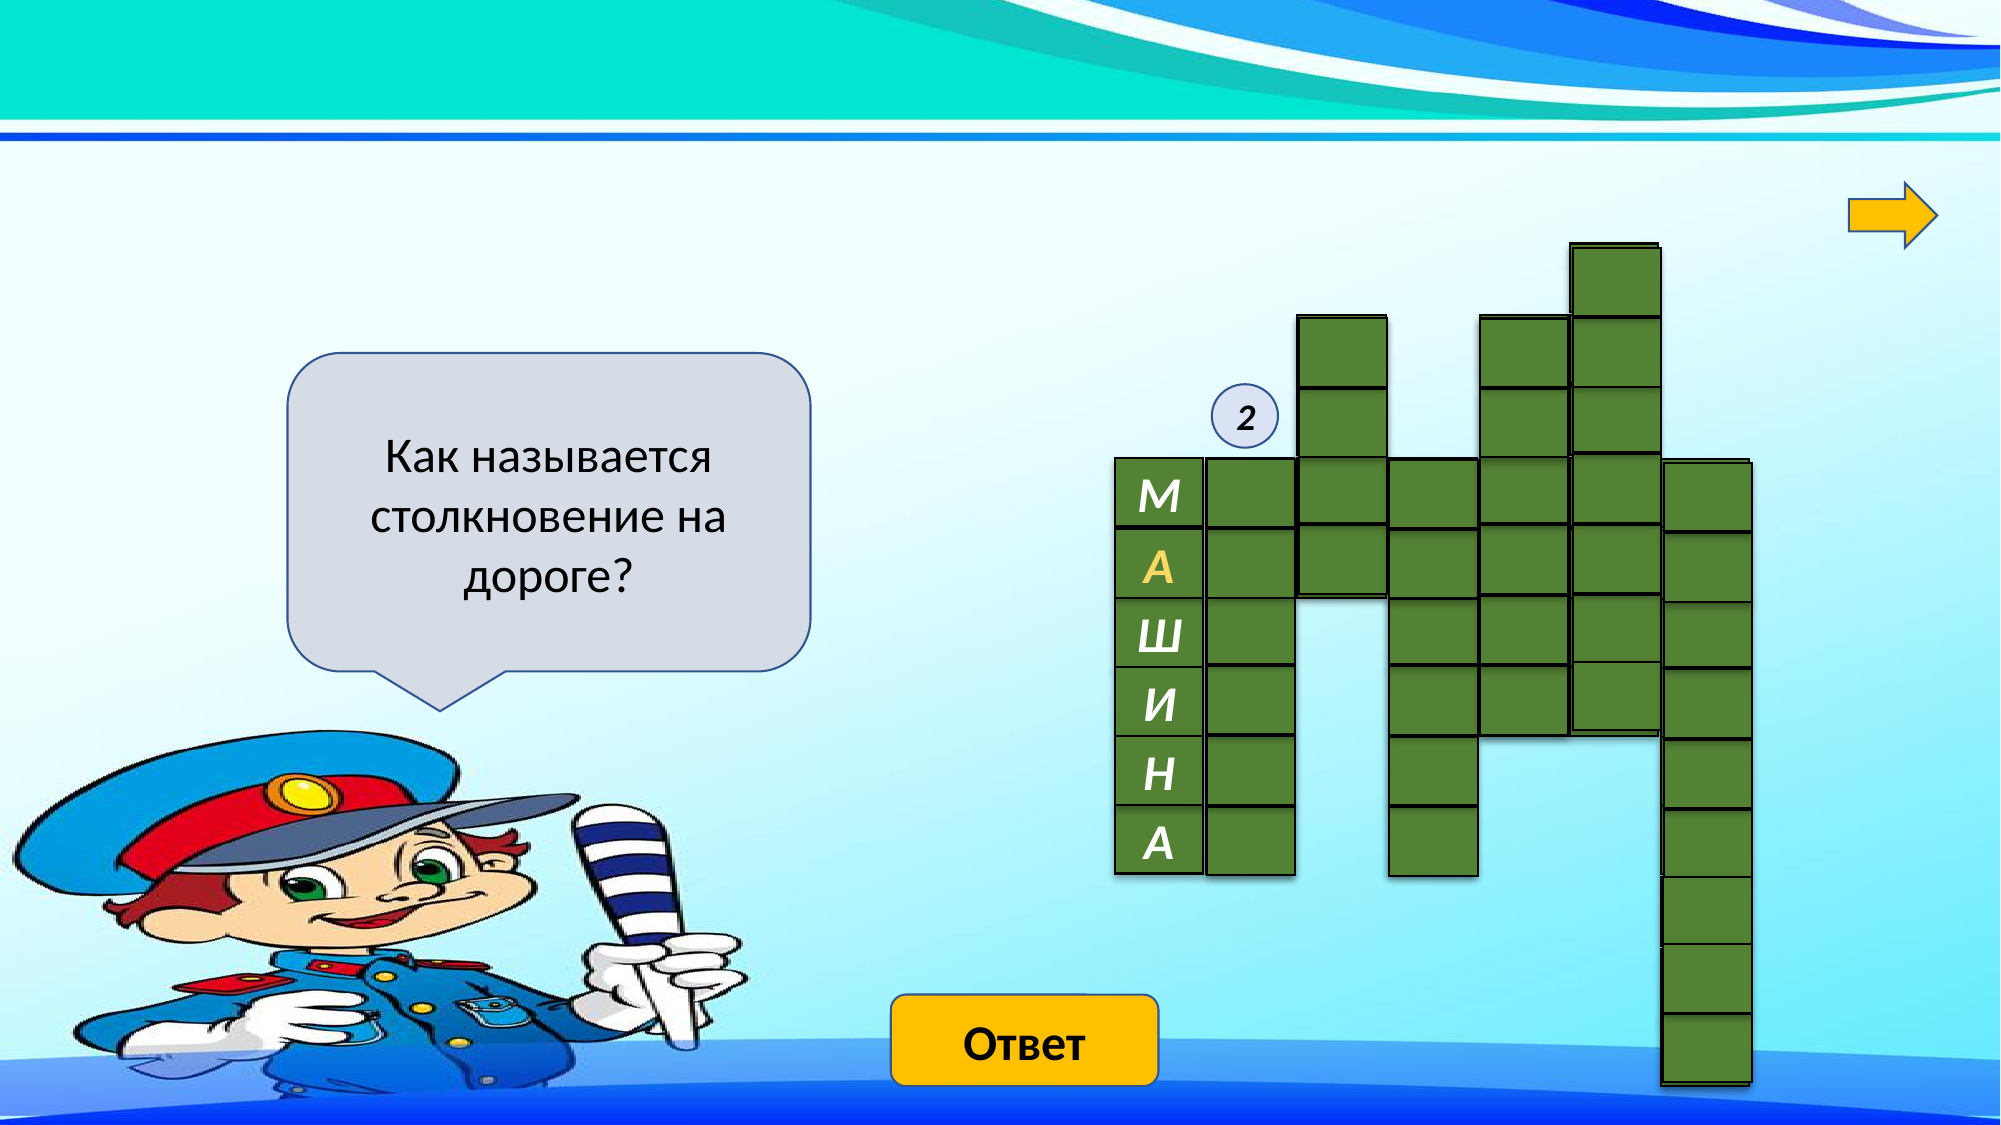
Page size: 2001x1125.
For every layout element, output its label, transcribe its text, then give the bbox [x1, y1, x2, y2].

text_box Как называется столкновение на дороге? [286, 351, 812, 713]
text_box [1298, 318, 1387, 594]
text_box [1479, 318, 1569, 735]
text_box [1114, 243, 1750, 1087]
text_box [1663, 462, 1753, 1083]
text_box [1572, 247, 1662, 731]
text_box Ответ [889, 993, 1146, 1088]
picture [0, 0, 2001, 1125]
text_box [1389, 459, 1478, 876]
text_box [1847, 180, 1939, 251]
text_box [1206, 458, 1295, 875]
